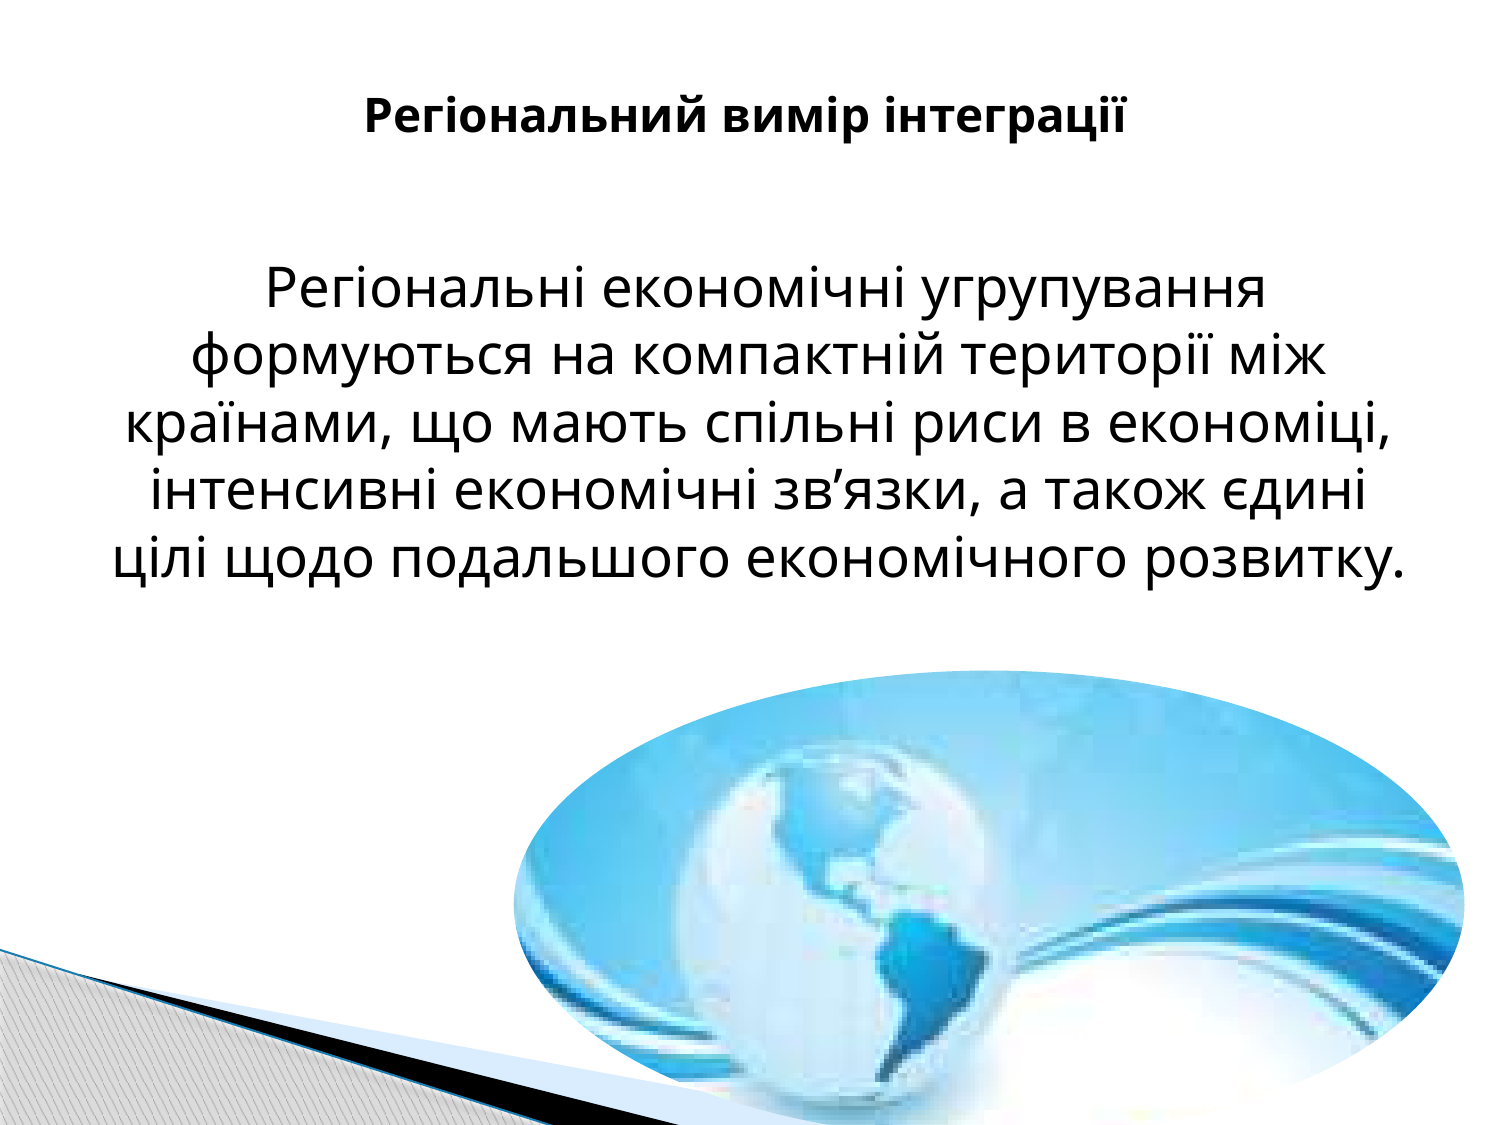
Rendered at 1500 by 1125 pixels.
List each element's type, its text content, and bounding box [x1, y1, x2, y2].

picture [513, 670, 1465, 1125]
title Регіональний вимір інтеграції [76, 19, 1427, 207]
list Регіональні економічні угрупування формуються на компактній території між країнами, що мають спільні риси в економіці, інтенсивні економічні зв’язки, а також єдині цілі щодо подальшого економічного розвитку. [75, 243, 1425, 986]
